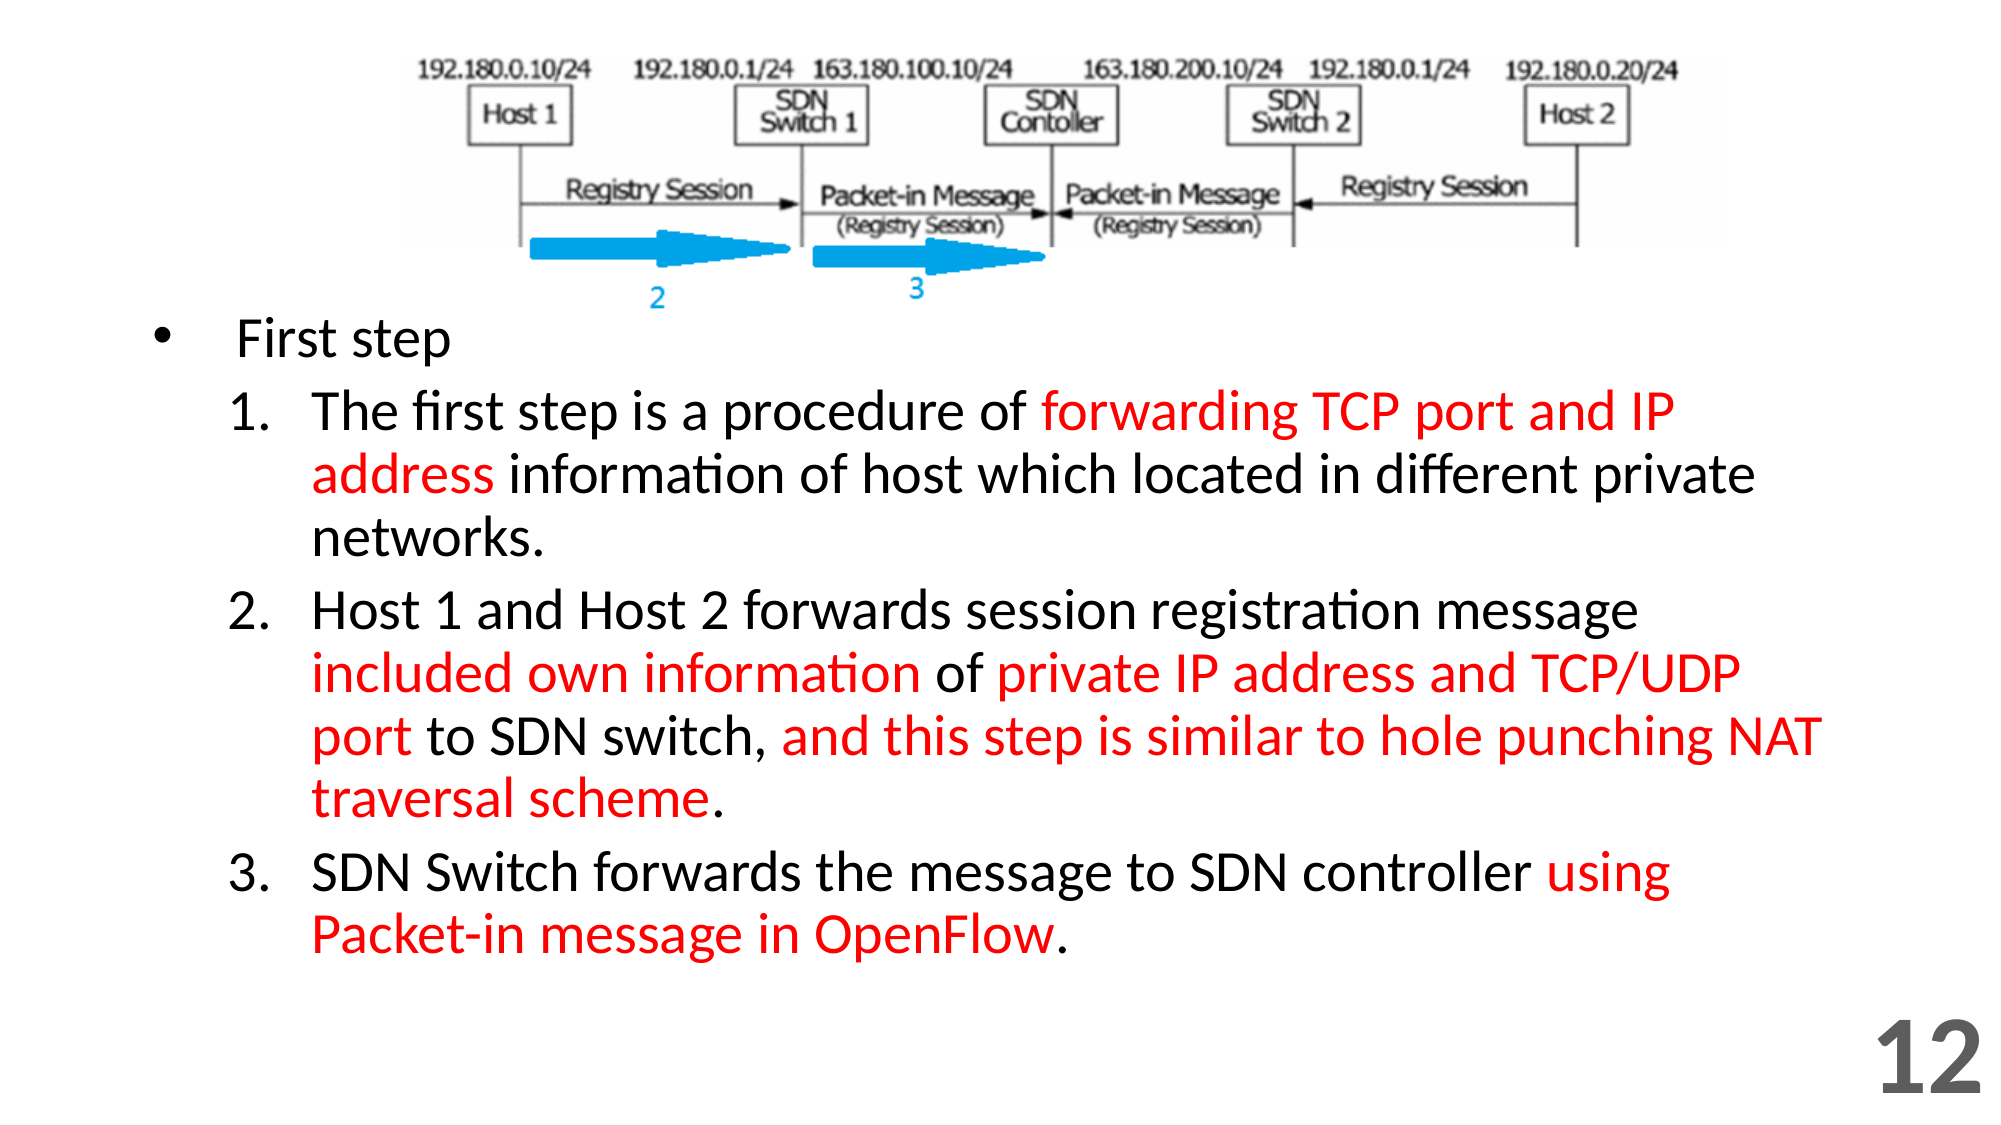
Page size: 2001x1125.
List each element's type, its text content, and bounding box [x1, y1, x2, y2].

picture [402, 45, 1732, 318]
list First step The first step is a procedure of forwarding TCP port and IP address information of host which located in different private networks. Host 1 and Host 2 forwards session registration message included own information of private IP address and TCP/UDP port to SDN switch, and this step is similar to hole punching NAT traversal scheme. SDN Switch forwards the message to SDN controller using Packet-in message in OpenFlow. [137, 299, 1863, 1014]
text_box 12 [1855, 973, 2000, 1124]
